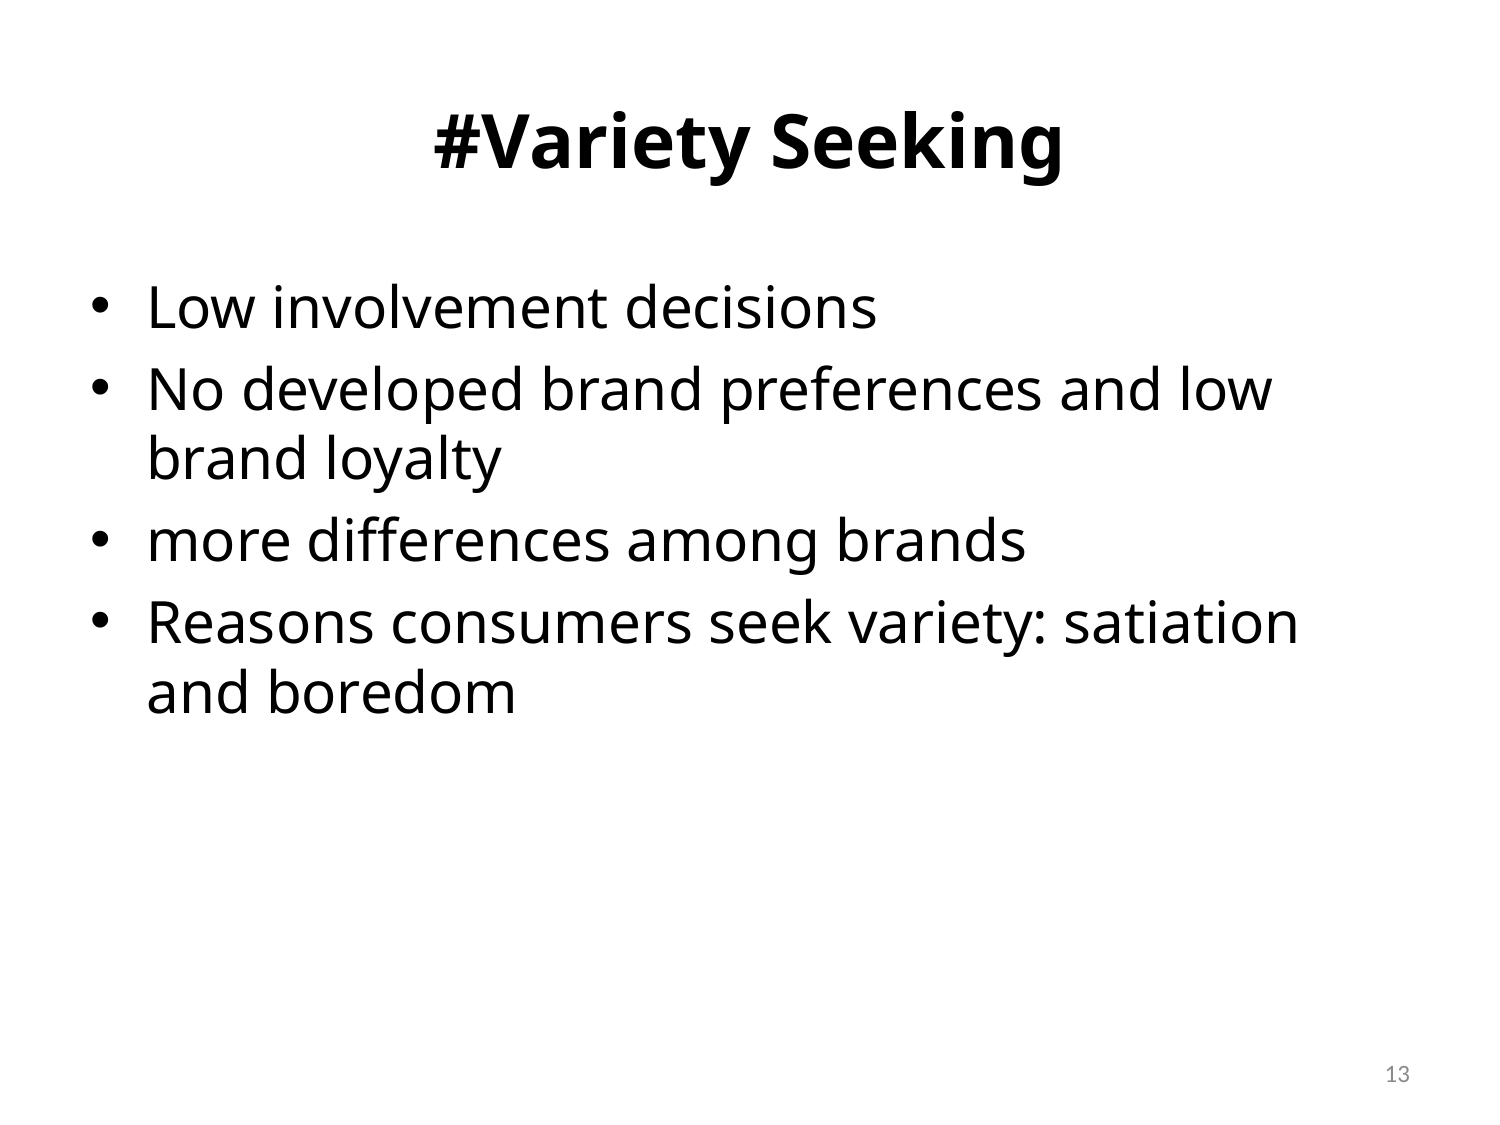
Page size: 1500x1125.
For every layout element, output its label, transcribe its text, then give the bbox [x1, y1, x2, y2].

title #Variety Seeking [75, 45, 1425, 233]
slide_number 13 [1074, 1042, 1425, 1103]
list Low involvement decisions No developed brand preferences and low brand loyalty more differences among brands Reasons consumers seek variety: satiation and boredom [75, 262, 1425, 1005]
